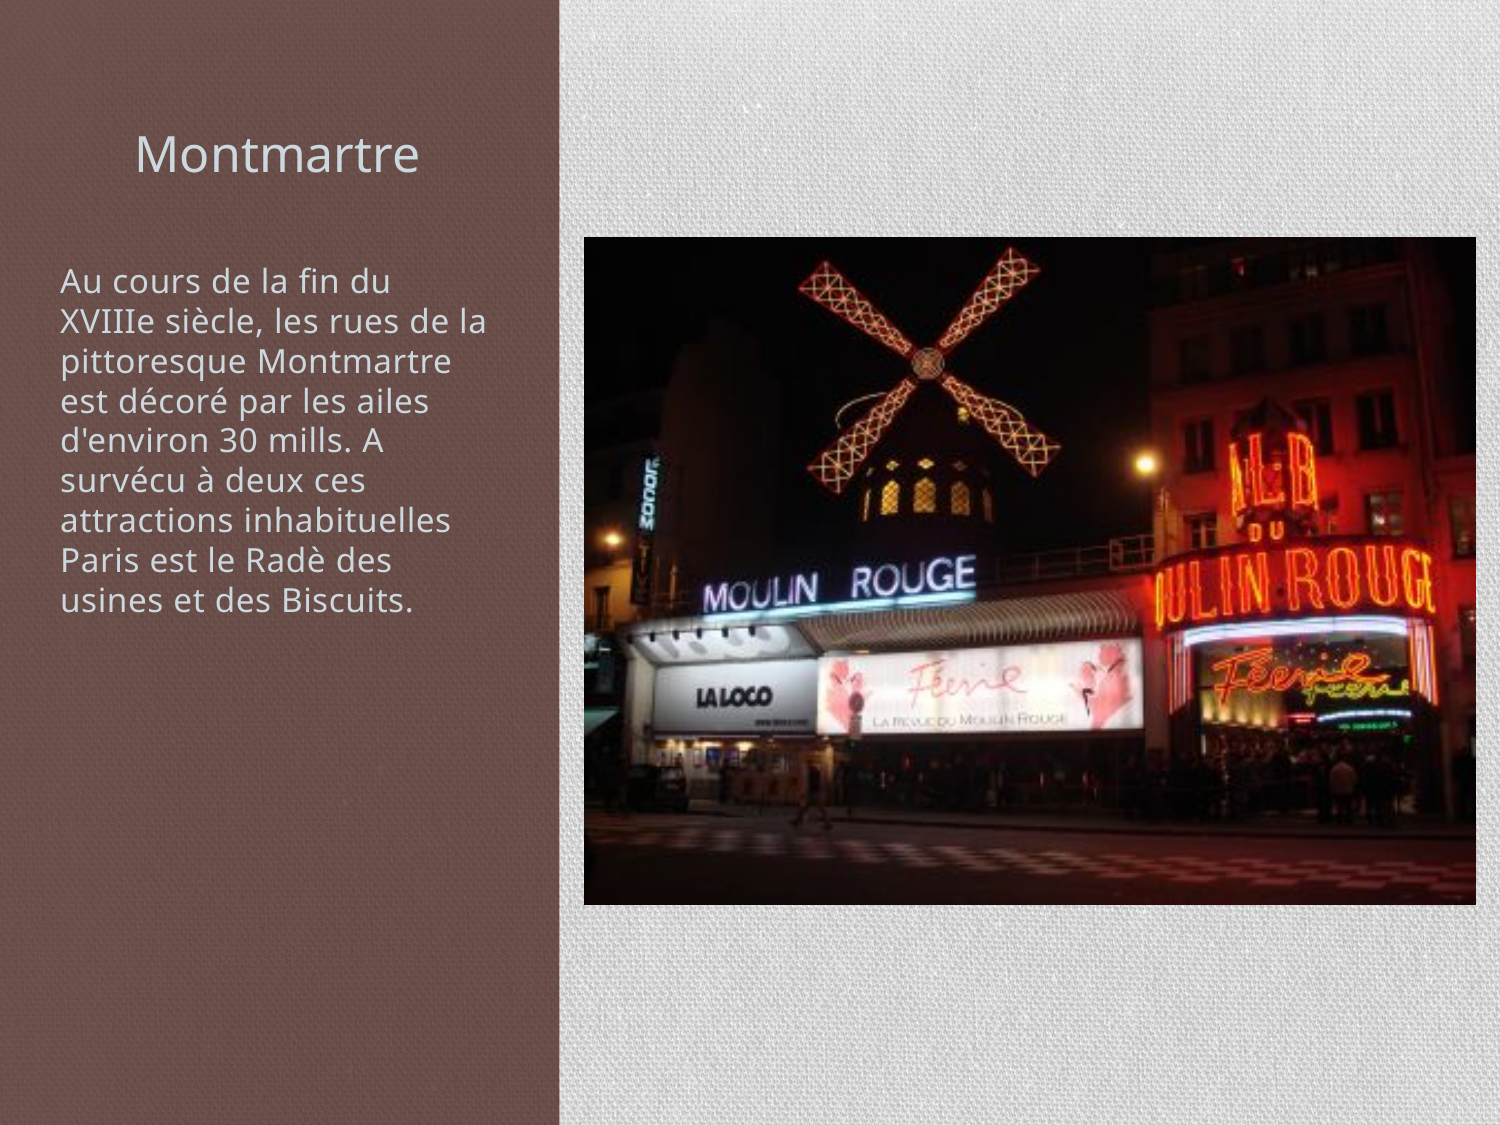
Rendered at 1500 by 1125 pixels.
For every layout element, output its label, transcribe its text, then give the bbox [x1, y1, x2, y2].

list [584, 236, 1476, 906]
title Montmartre [45, 37, 511, 251]
list Au cours de la fin du XVIIIe siècle, les rues de la pittoresque Montmartre est décoré par les ailes d'environ 30 mills. A survécu à deux ces attractions inhabituelles Paris est le Radè des usines et des Biscuits. [45, 252, 511, 1025]
